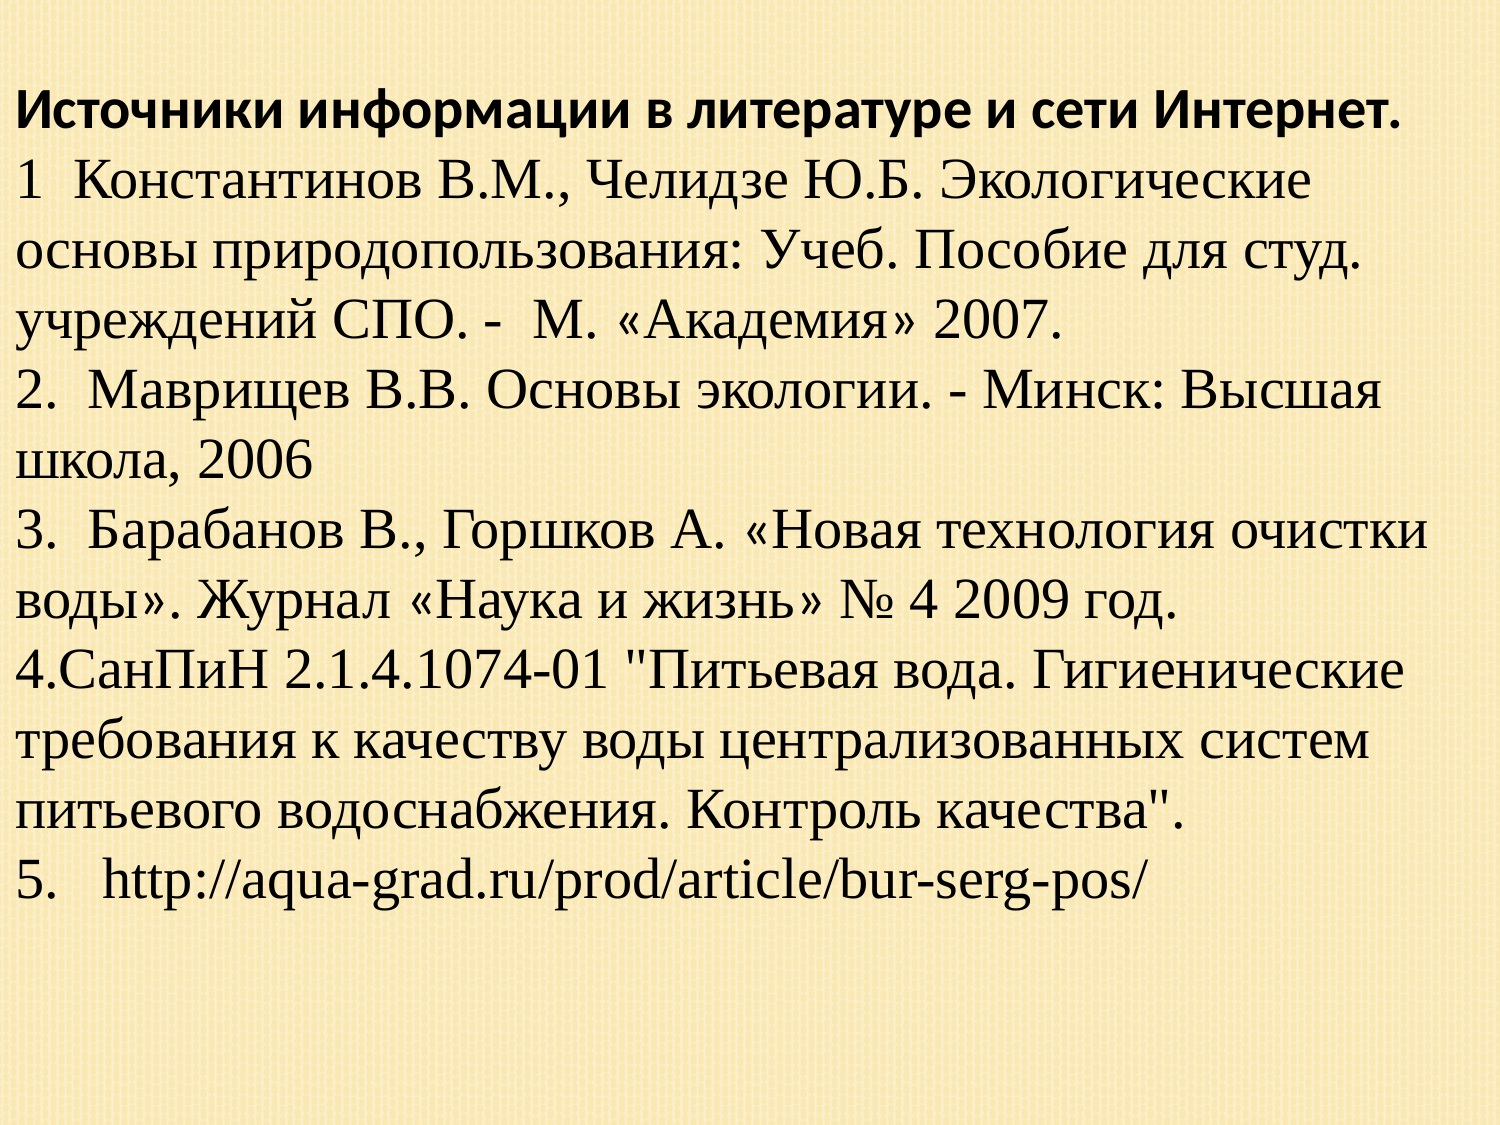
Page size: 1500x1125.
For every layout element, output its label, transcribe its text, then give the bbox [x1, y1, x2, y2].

text_box Источники информации в литературе и сети Интернет. 1 Константинов В.М., Челидзе Ю.Б. Экологические основы природопользования: Учеб. Пособие для студ. учреждений СПО. - М. «Академия» 2007. 2. Маврищев В.В. Основы экологии. - Минск: Высшая школа, 2006 3. Барабанов В., Горшков А. «Новая технология очистки воды». Журнал «Наука и жизнь» № 4 2009 год. 4.СанПиН 2.1.4.1074-01 "Питьевая вода. Гигиенические требования к качеству воды централизованных систем питьевого водоснабжения. Контроль качества". 5. http://aqua-grad.ru/prod/article/bur-serg-pos/ [0, 62, 1500, 918]
